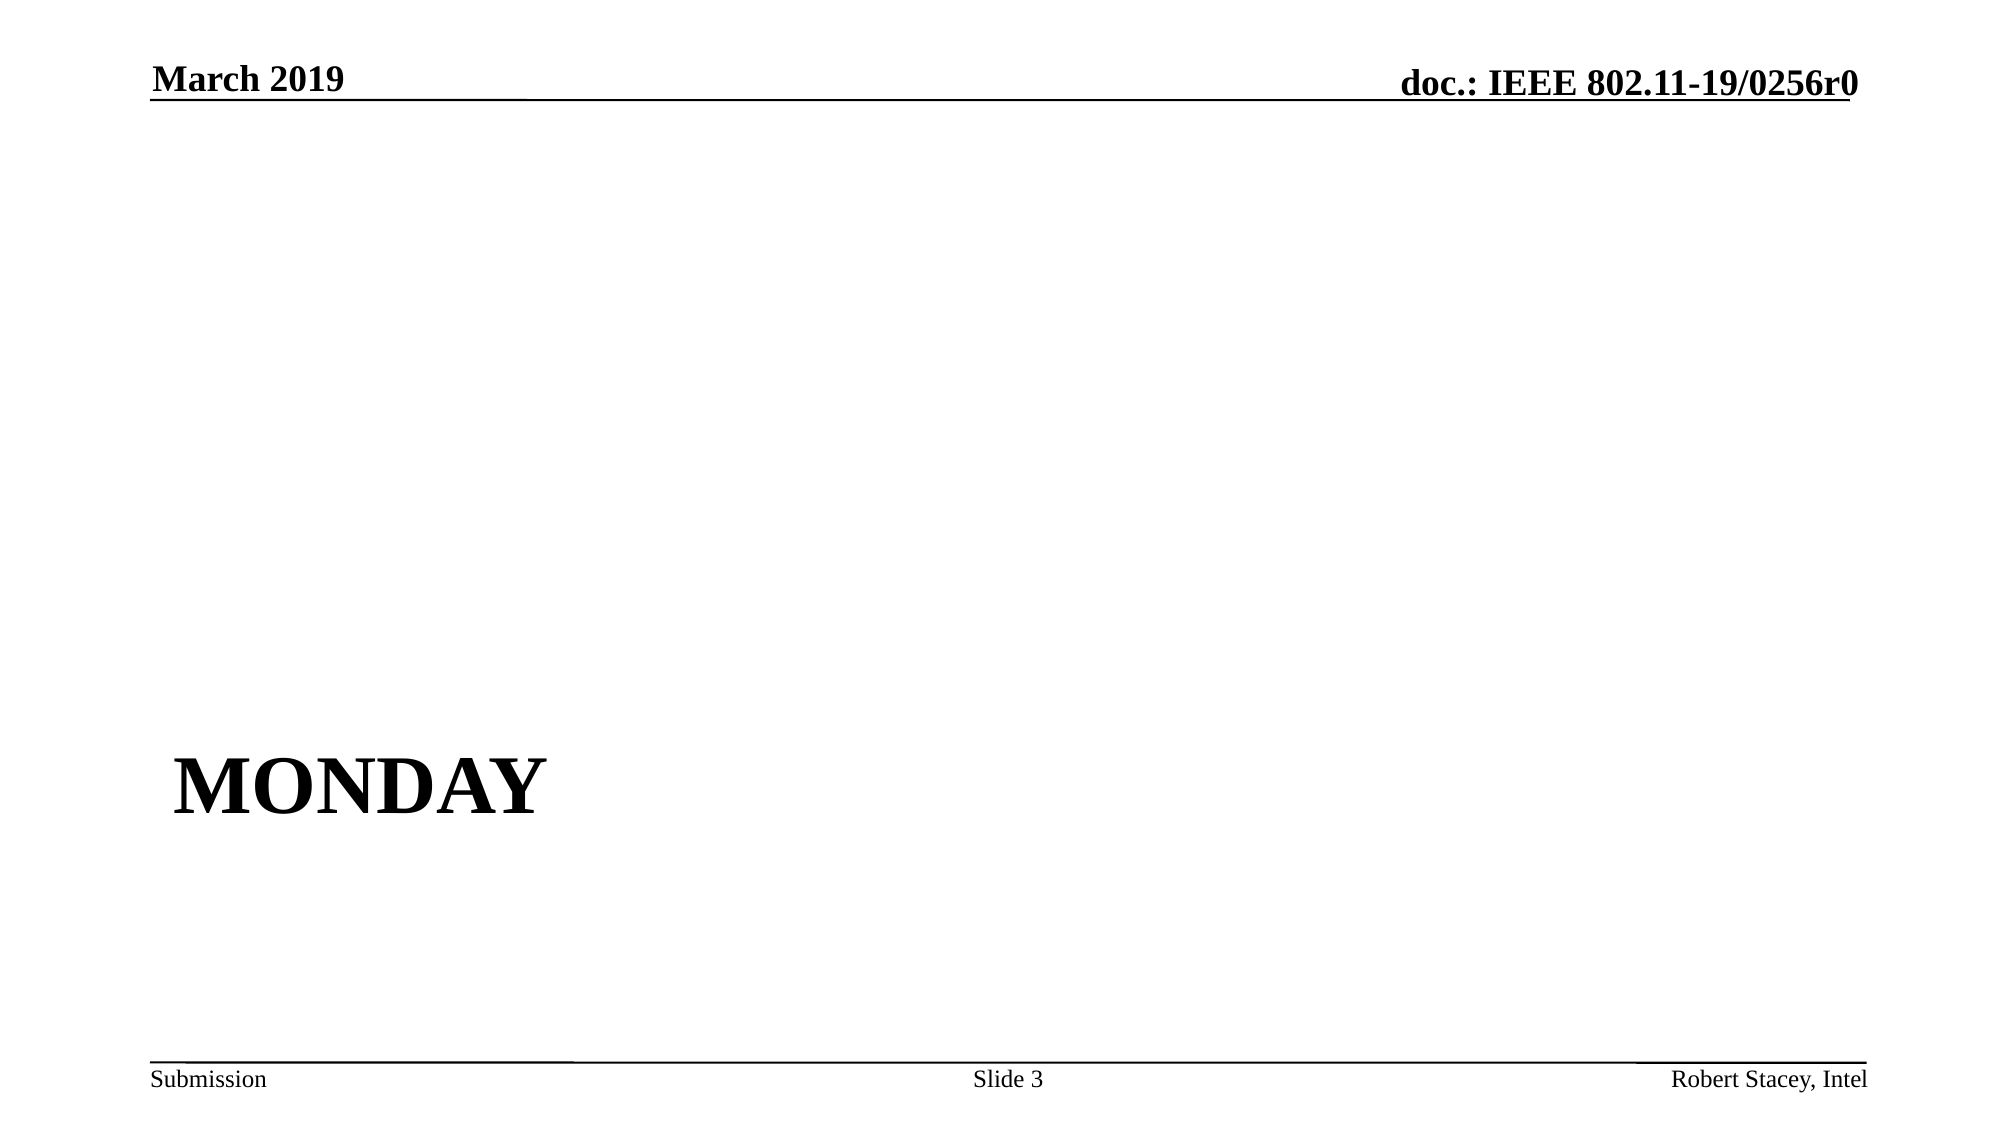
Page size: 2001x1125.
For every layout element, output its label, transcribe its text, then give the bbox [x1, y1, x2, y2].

footer Robert Stacey, Intel [1171, 1061, 1869, 1093]
slide_number Slide 3 [950, 1061, 1067, 1123]
title Monday [157, 722, 1859, 947]
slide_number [152, 54, 563, 100]
